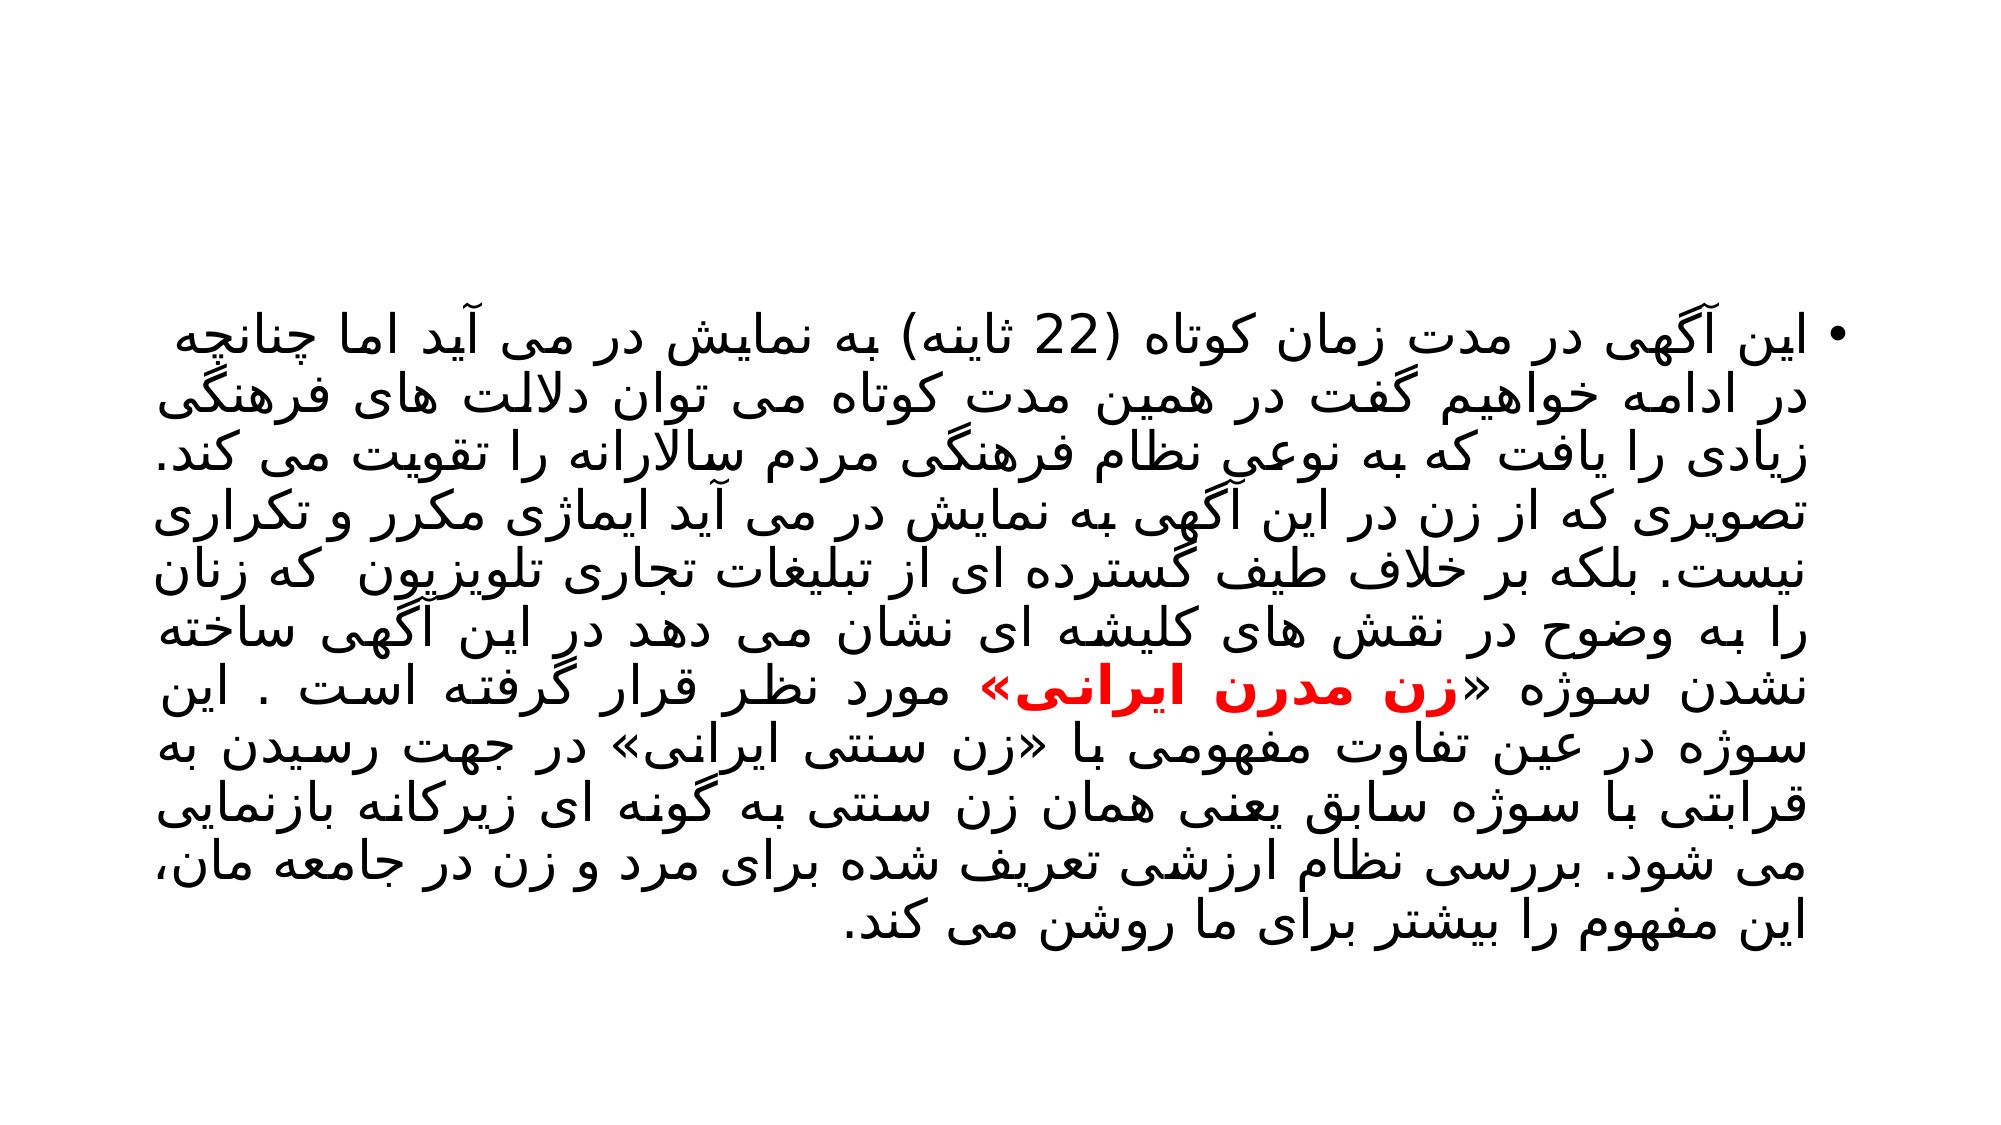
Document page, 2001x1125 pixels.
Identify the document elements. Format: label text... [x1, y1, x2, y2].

list این آگهی در مدت زمان کوتاه (22 ثاینه) به نمایش در می آید اما چنانچه در ادامه خواهیم گفت در همین مدت کوتاه می توان دلالت های فرهنگی زیادی را یافت که به نوعی نظام فرهنگی مردم سالارانه را تقویت می کند. تصویری که از زن در این آگهی به نمایش در می آید ایماژی مکرر و تکراری نیست. بلکه بر خلاف طیف گسترده ای از تبلیغات تجاری تلویزیون که زنان را به وضوح در نقش های کلیشه ای نشان می دهد در این آگهی ساخته نشدن سوژه «زن مدرن ایرانی» مورد نظر قرار گرفته است . این سوژه در عین تفاوت مفهومی با «زن سنتی ایرانی» در جهت رسیدن به قرابتی با سوژه سابق یعنی همان زن سنتی به گونه ای زیرکانه بازنمایی می شود. بررسی نظام ارزشی تعریف شده برای مرد و زن در جامعه مان، این مفهوم را بیشتر برای ما روشن می کند. [137, 299, 1863, 1014]
